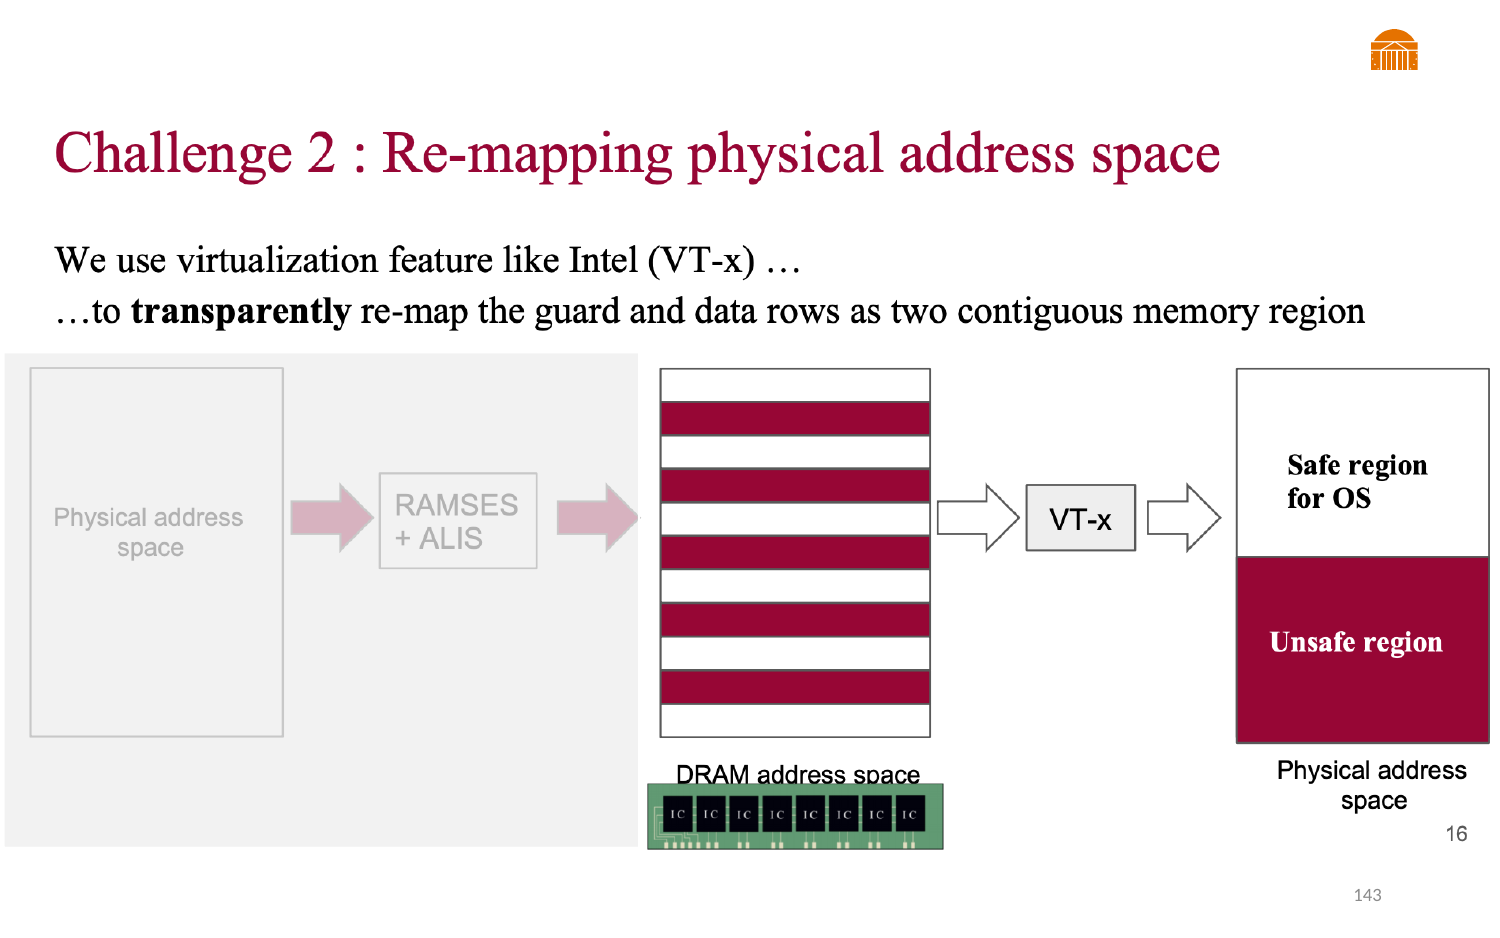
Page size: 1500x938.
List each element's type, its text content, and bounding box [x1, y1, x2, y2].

slide_number 143 [1059, 868, 1397, 919]
picture [0, 71, 1500, 866]
